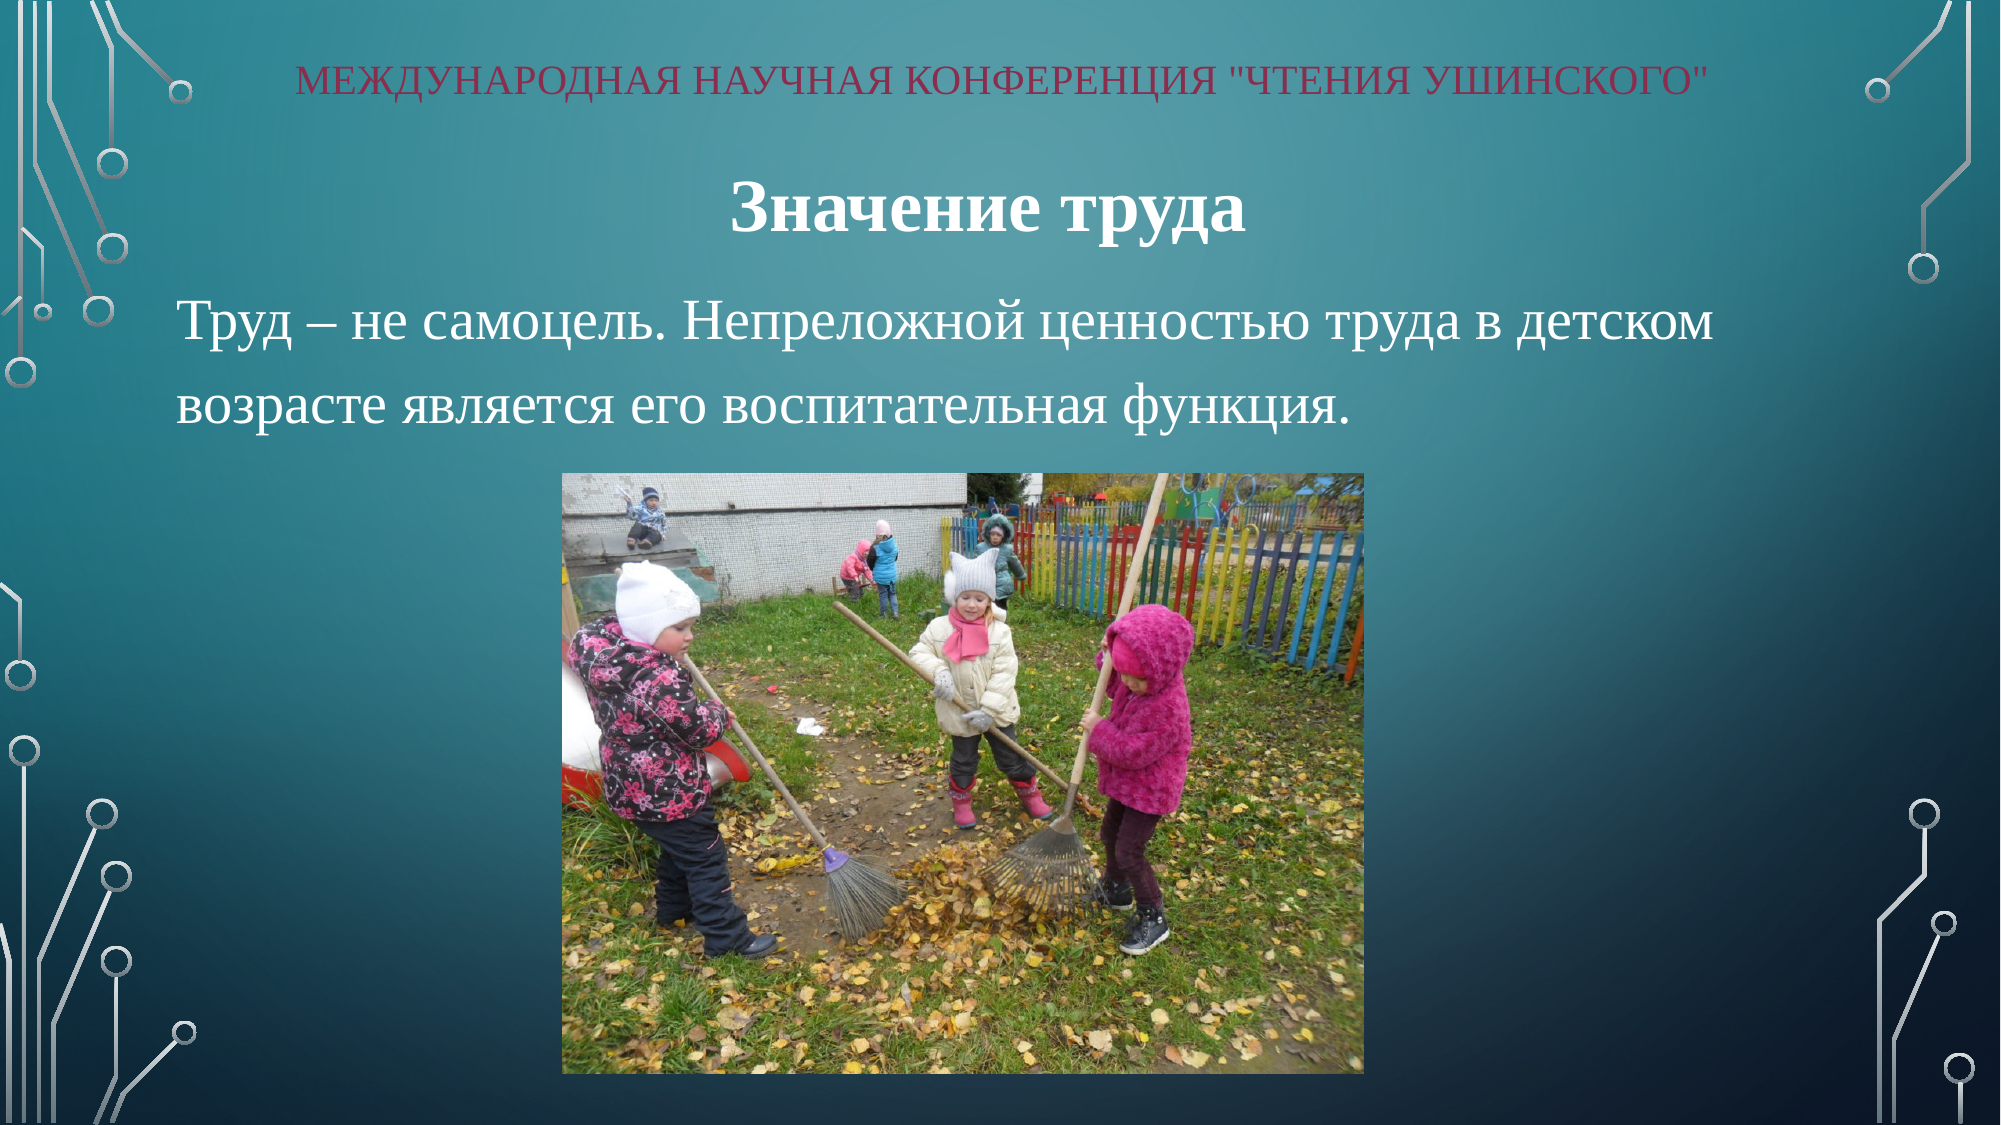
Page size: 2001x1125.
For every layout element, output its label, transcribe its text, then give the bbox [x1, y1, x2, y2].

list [562, 473, 1364, 1075]
list Значение труда Труд – не самоцель. Непреложной ценностью труда в детском возрасте является его воспитательная функция. [161, 131, 1816, 1001]
title Международная научная конференция "Чтения Ушинского" [188, 26, 1816, 131]
